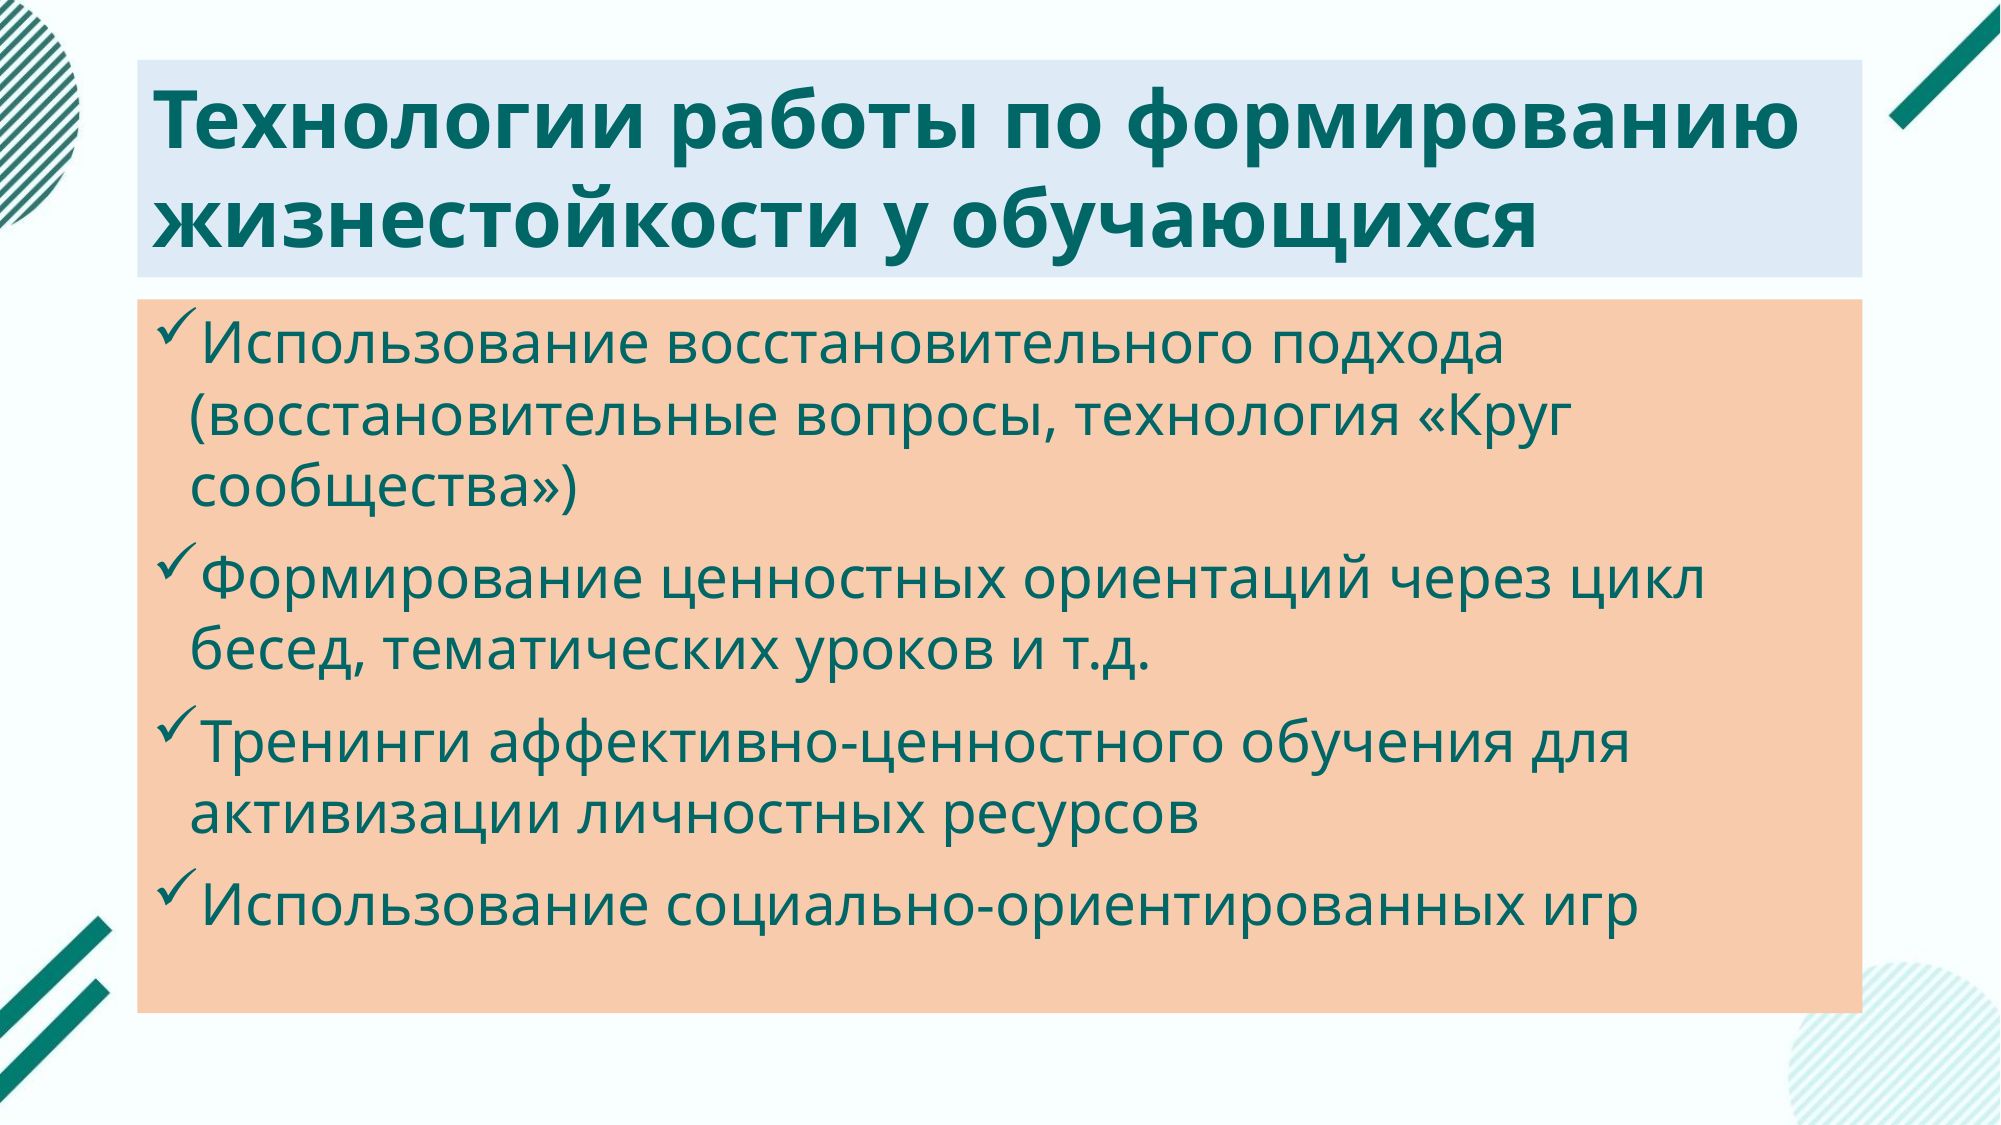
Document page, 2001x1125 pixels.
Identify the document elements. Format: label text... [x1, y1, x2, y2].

title Технологии работы по формированию жизнестойкости у обучающихся [137, 59, 1863, 278]
list Использование восстановительного подхода (восстановительные вопросы, технология «Круг сообщества») Формирование ценностных ориентаций через цикл бесед, тематических уроков и т.д. Тренинги аффективно-ценностного обучения для активизации личностных ресурсов Использование социально-ориентированных игр [137, 299, 1863, 1014]
picture [0, 0, 2001, 1125]
